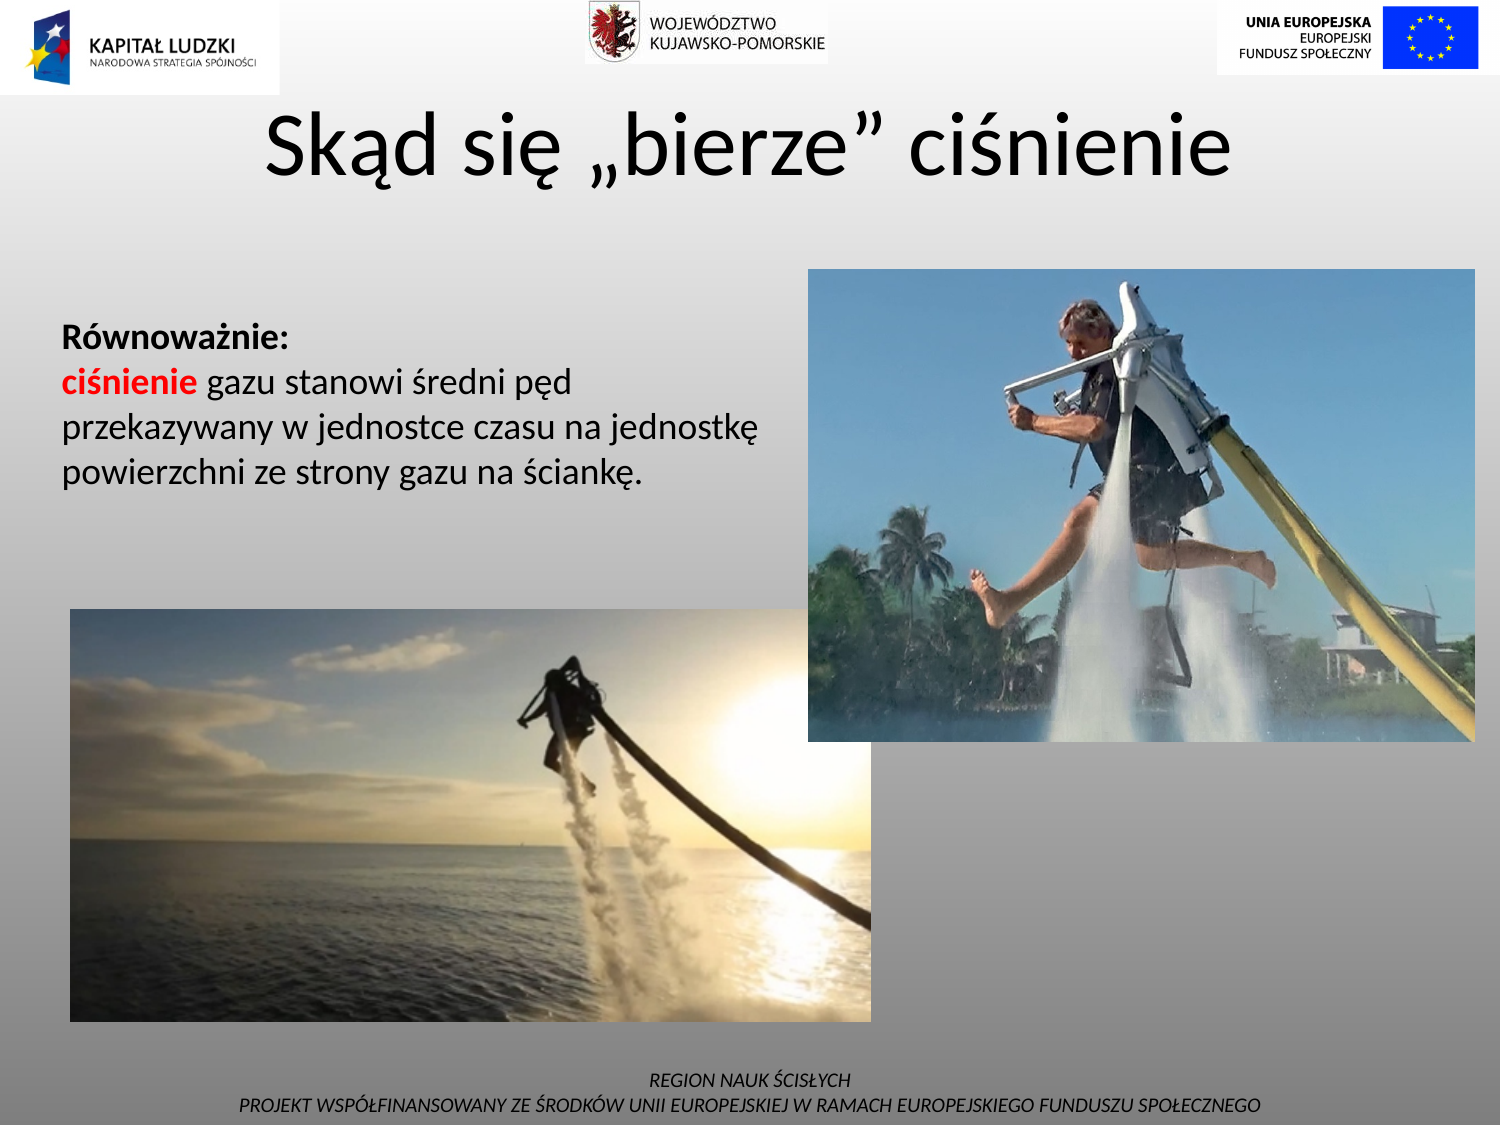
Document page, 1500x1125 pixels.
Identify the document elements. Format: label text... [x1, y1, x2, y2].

picture [0, 0, 280, 95]
picture [1217, 0, 1500, 75]
text_box Równoważnie: ciśnienie gazu stanowi średni pęd przekazywany w jednostce czasu na jednostkę powierzchni ze strony gazu na ściankę. [46, 304, 797, 500]
picture [70, 269, 1475, 1023]
picture [585, 0, 828, 45]
title Skąd się „bierze” ciśnienie [75, 45, 1425, 233]
